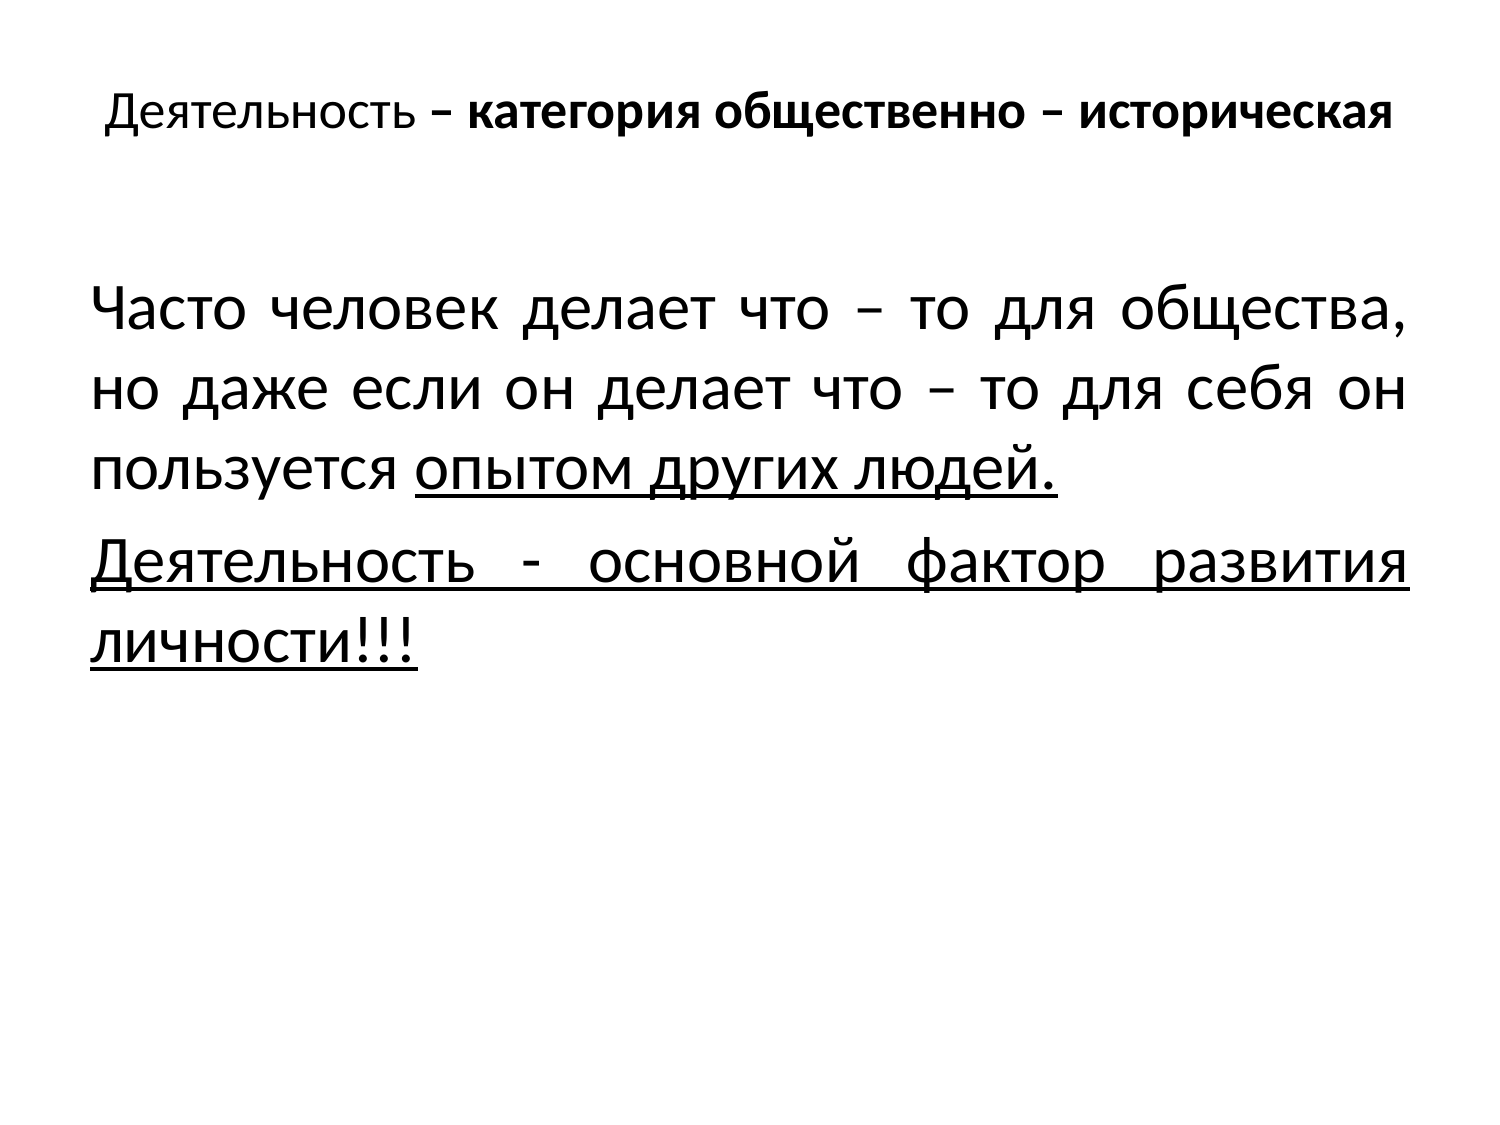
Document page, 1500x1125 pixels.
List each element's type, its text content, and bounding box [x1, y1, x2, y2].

title Деятельность – категория общественно – историческая [75, 45, 1425, 233]
list Часто человек делает что – то для общества, но даже если он делает что – то для себя он пользуется опытом других людей. Деятельность - основной фактор развития личности!!! [75, 255, 1425, 1047]
